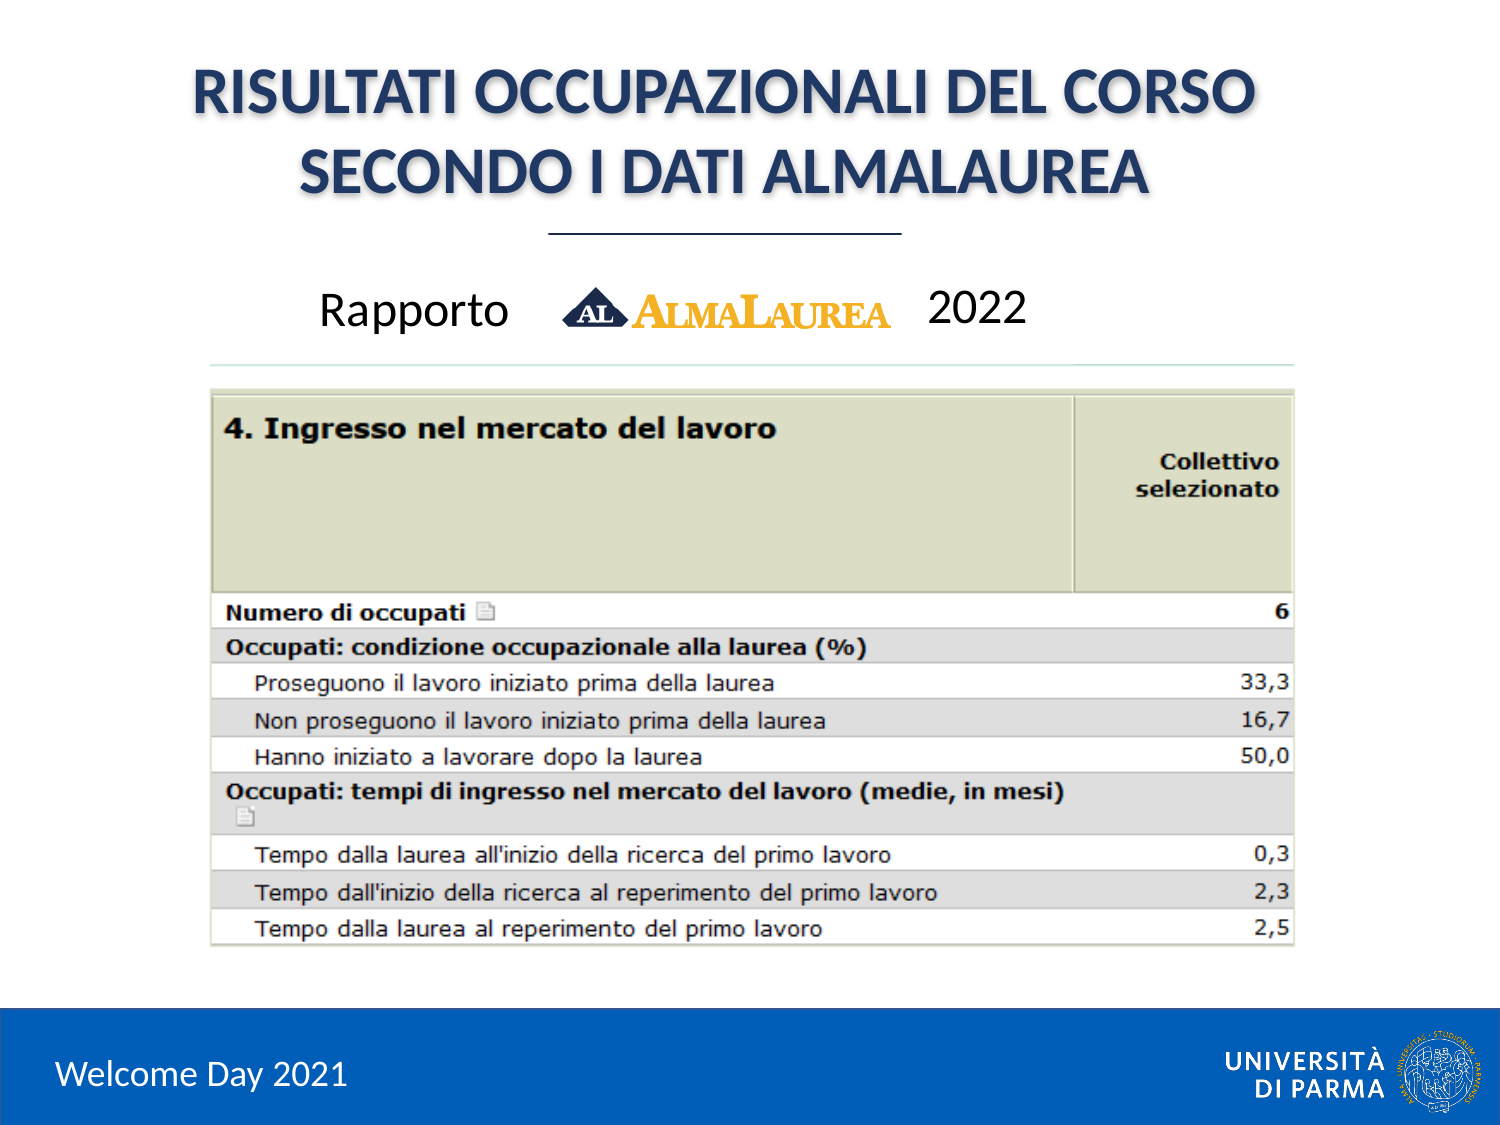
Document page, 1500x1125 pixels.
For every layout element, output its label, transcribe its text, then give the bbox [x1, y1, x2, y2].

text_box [0, 1008, 1500, 1125]
picture [188, 364, 1335, 956]
picture [548, 233, 902, 361]
text_box 2022 [912, 266, 1143, 342]
text_box Rapporto [305, 268, 535, 344]
text_box RISULTATI OCCUPAZIONALI DEL CORSO SECONDO I DATI ALMALAUREA [56, 39, 1394, 214]
